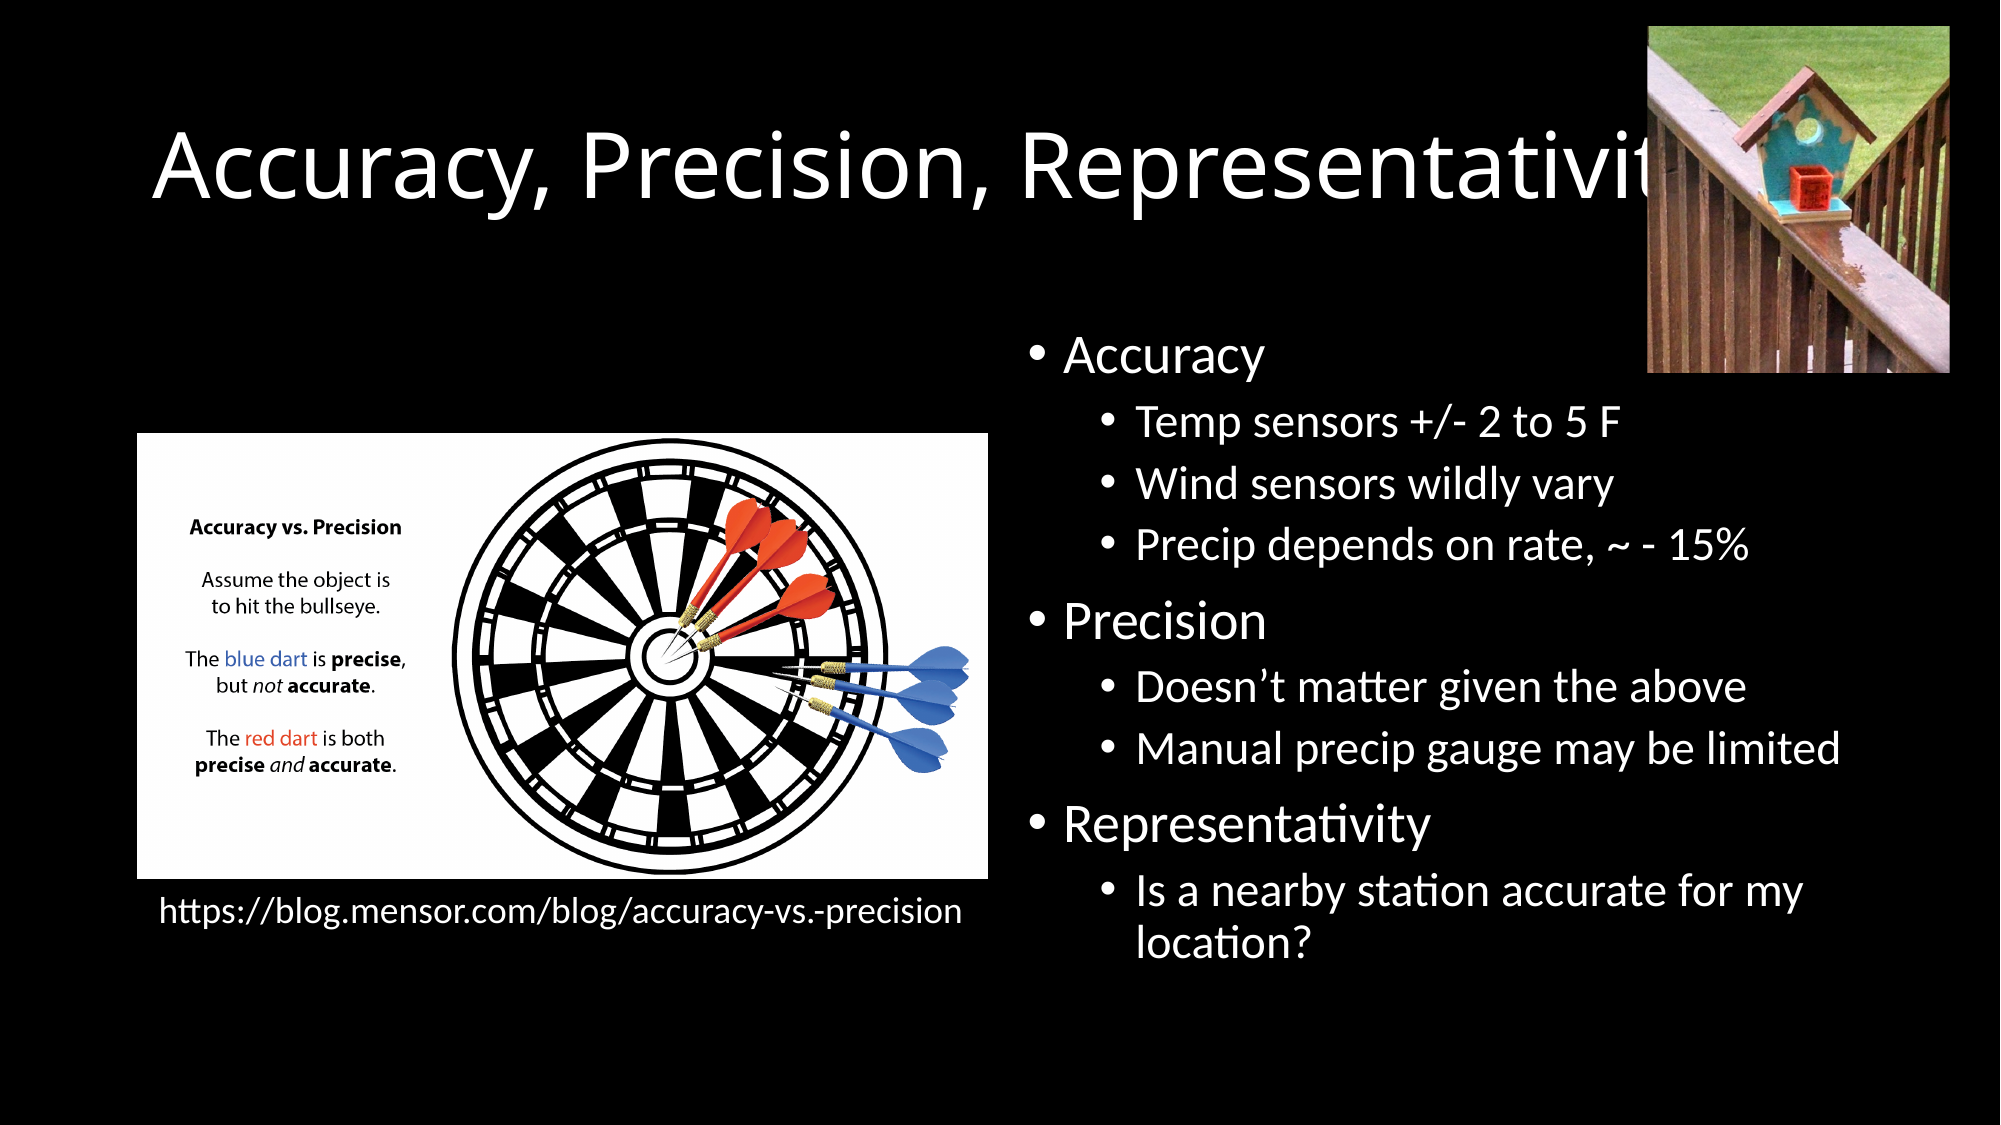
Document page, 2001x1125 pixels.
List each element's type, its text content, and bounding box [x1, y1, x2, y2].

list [137, 433, 988, 880]
title Accuracy, Precision, Representativity [137, 59, 1647, 278]
list Accuracy Temp sensors +/- 2 to 5 F Wind sensors wildly vary Precip depends on rate, ~ - 15% Precision Doesn’t matter given the above Manual precip gauge may be limited Representativity Is a nearby station accurate for my location? [1012, 318, 1863, 1032]
text_box https://blog.mensor.com/blog/accuracy-vs.-precision [144, 880, 979, 939]
picture [1647, 26, 1950, 373]
